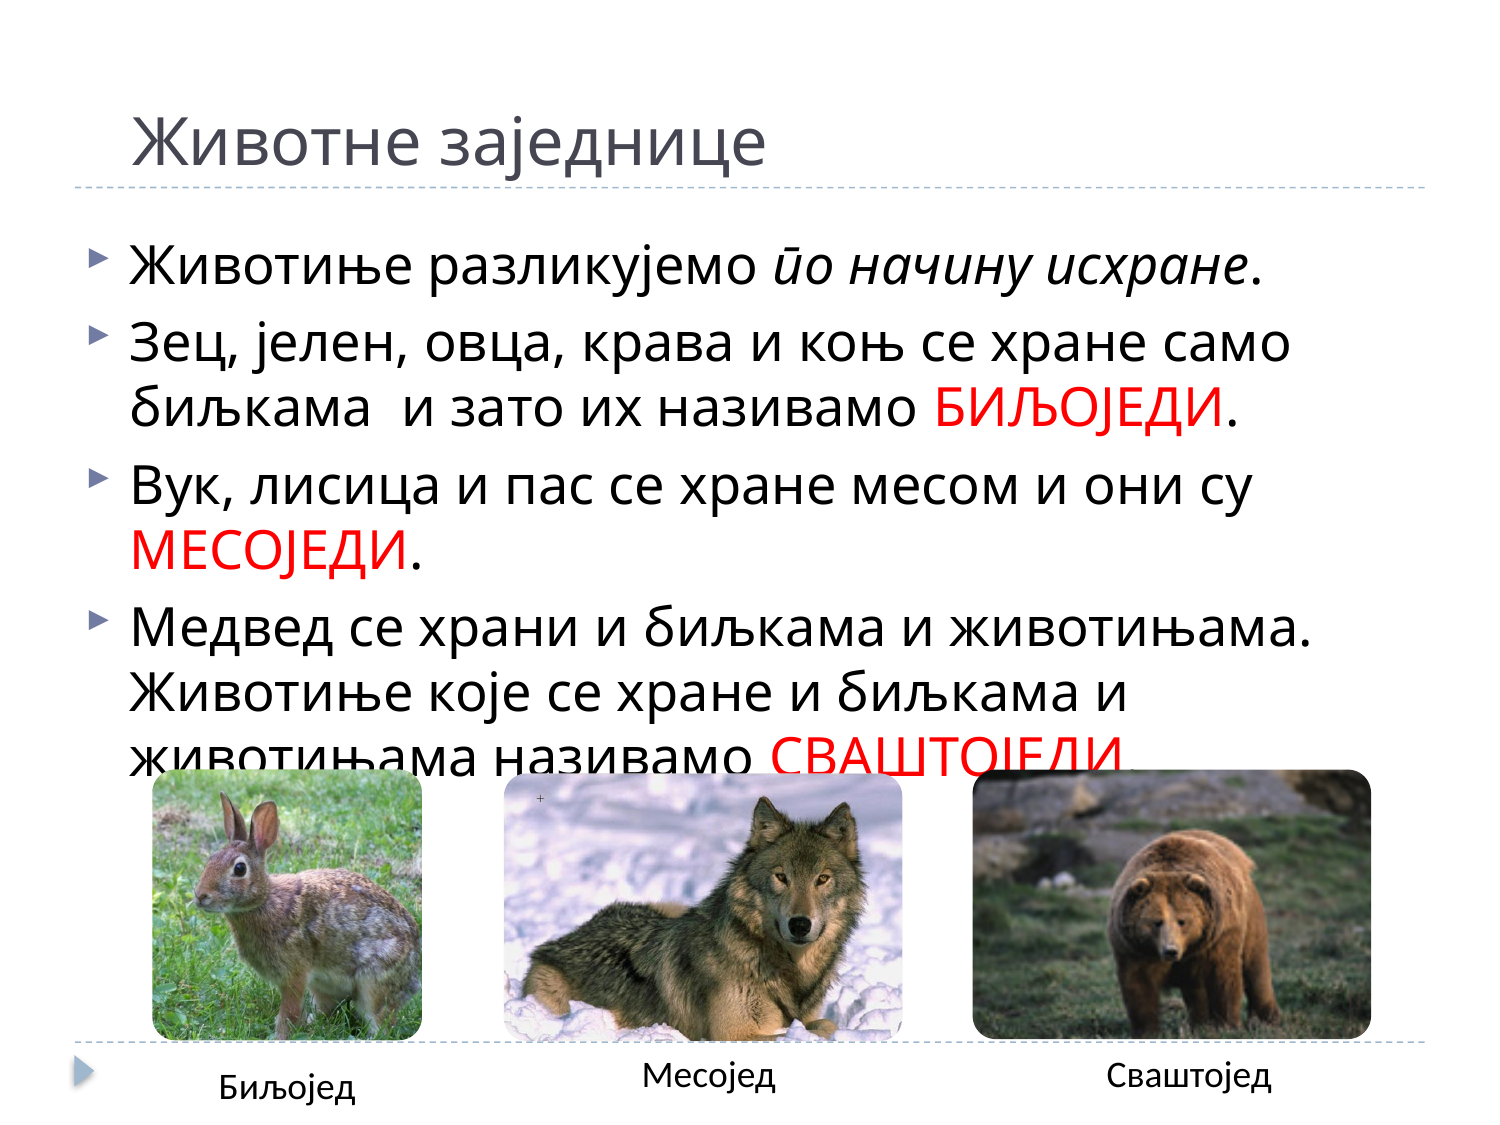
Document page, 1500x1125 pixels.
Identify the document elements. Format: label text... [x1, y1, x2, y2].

text_box Сваштојед [1054, 1053, 1325, 1103]
text_box Месојед [574, 1054, 844, 1103]
picture [152, 769, 423, 1041]
text_box Биљојед [152, 1054, 422, 1115]
picture [503, 773, 903, 1042]
title Животне заједнице [116, 23, 1337, 187]
list Животиње разликујемо по начину исхране. Зец, јелен, овца, крава и коњ се хране само биљкама и зато их називамо БИЉОЈЕДИ. Вук, лисица и пас се хране месом и они су МЕСОЈЕДИ. Медвед се храни и биљкама и животињама. Животиње које се хране и биљкама и животињама називамо СВАШТОЈЕДИ. [70, 222, 1421, 915]
picture [972, 769, 1372, 1040]
